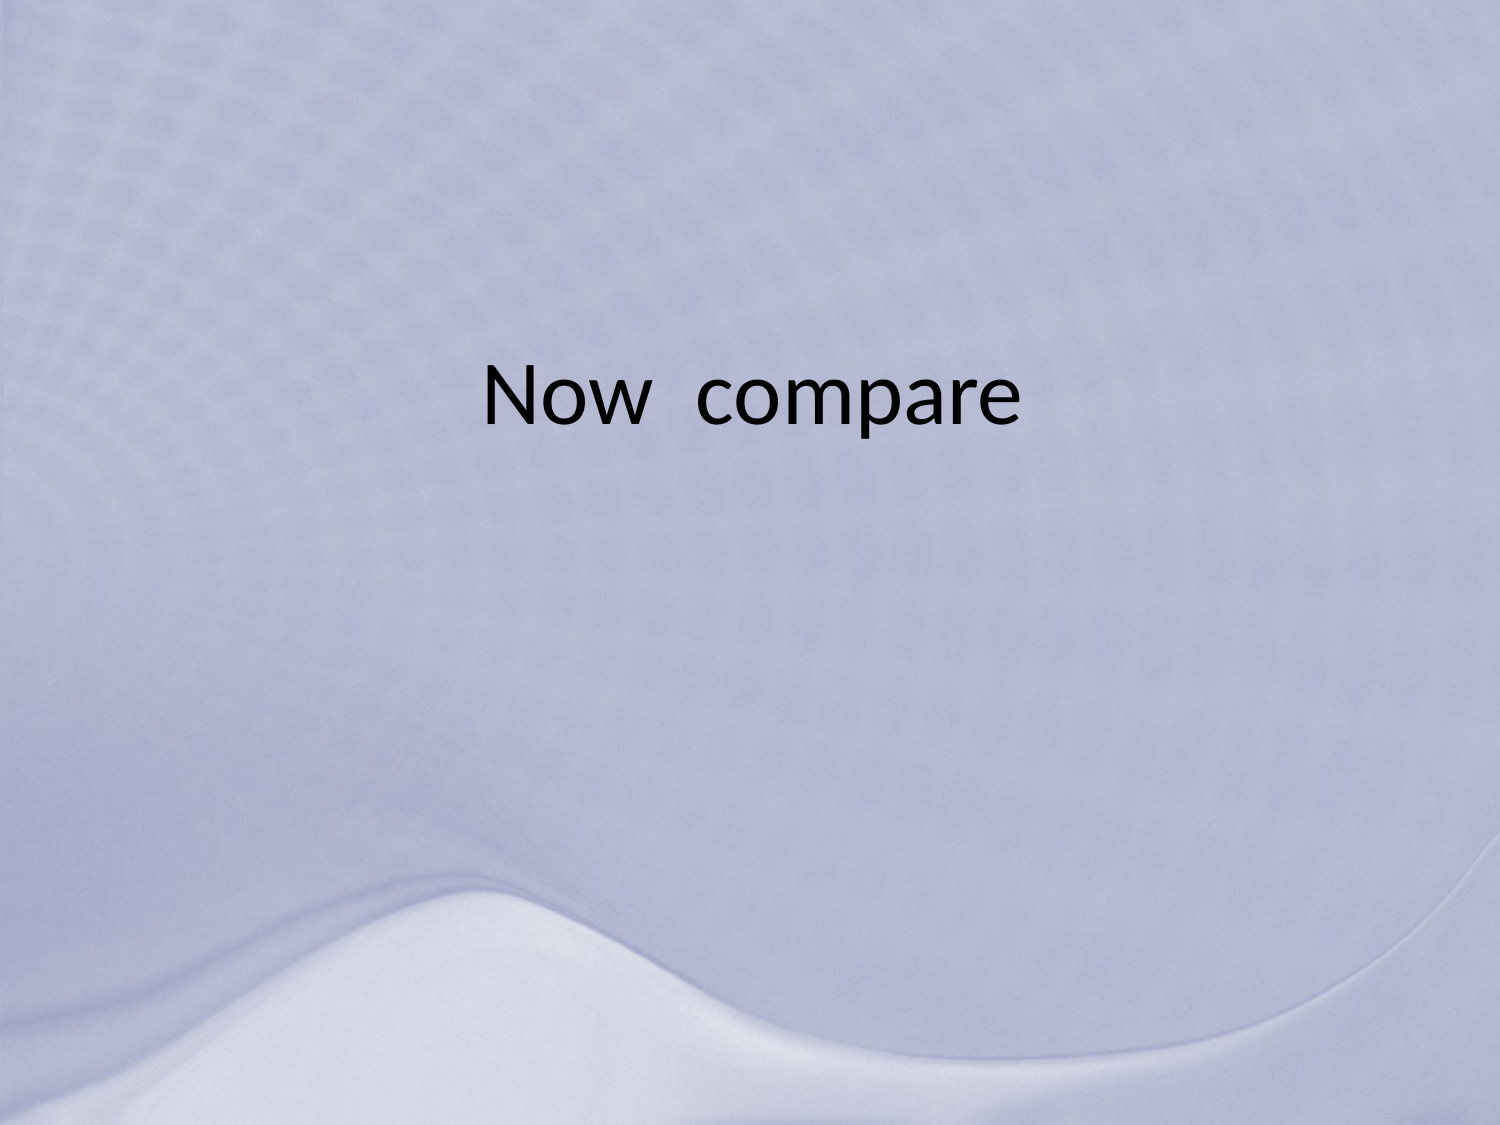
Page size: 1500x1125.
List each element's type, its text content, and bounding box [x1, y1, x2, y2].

picture [0, 0, 1500, 1125]
title Now compare [105, 224, 1401, 552]
